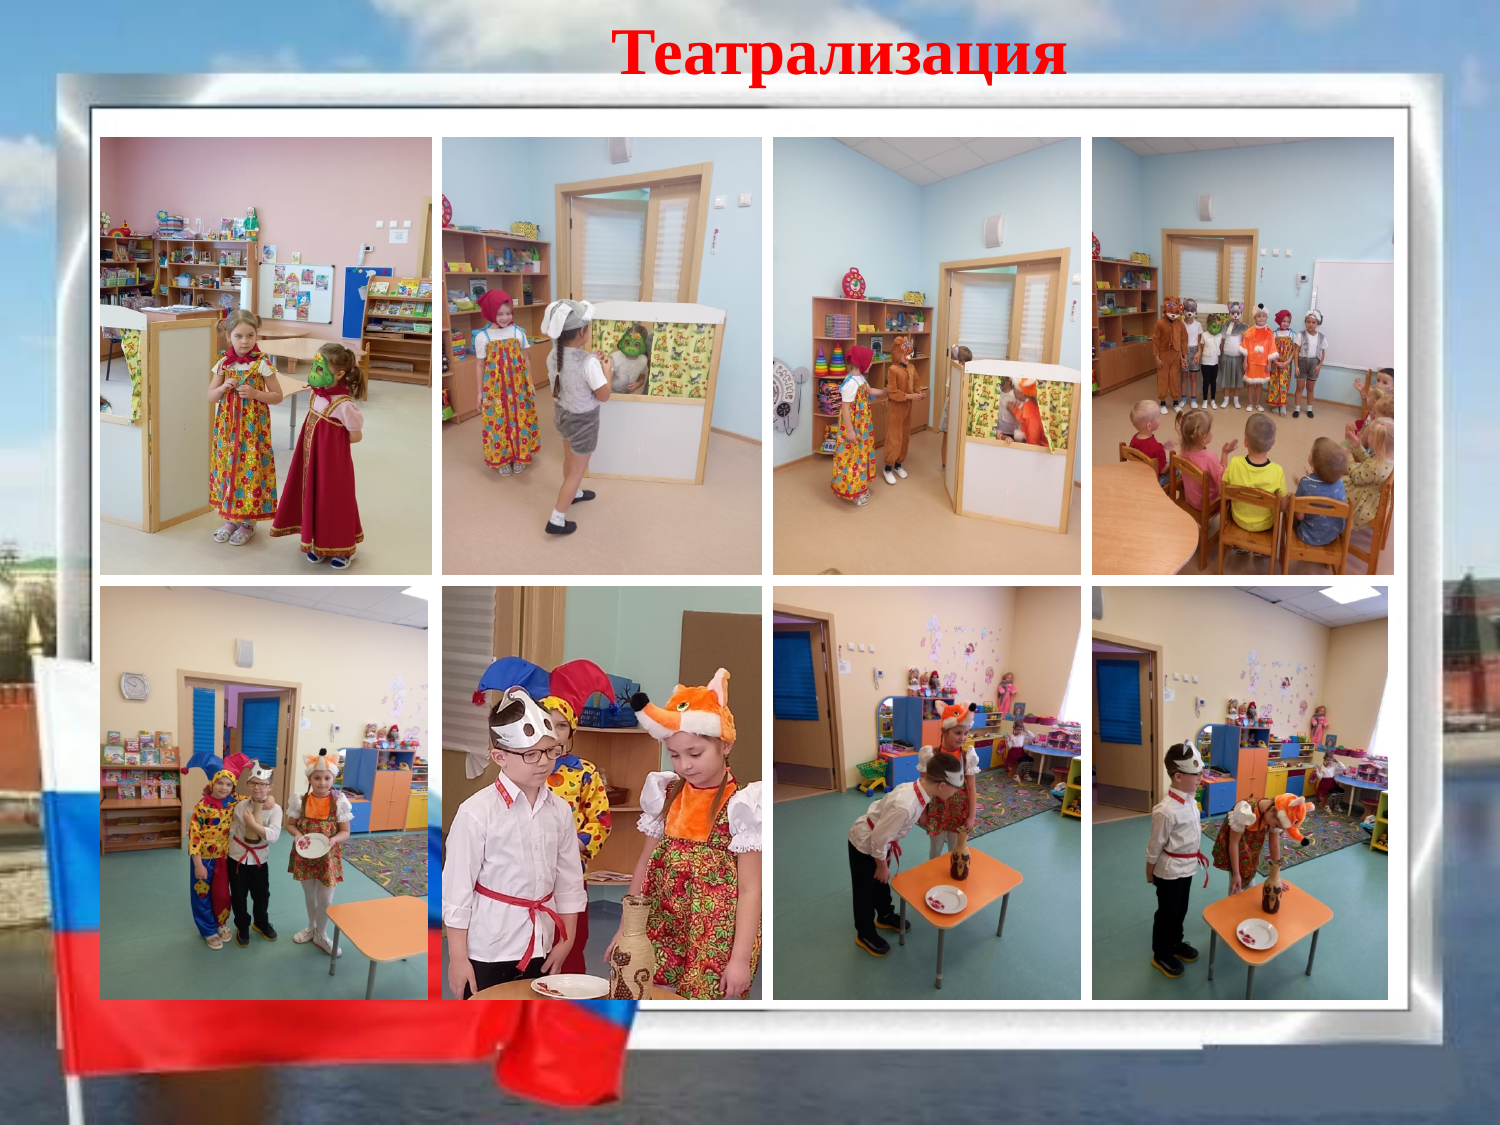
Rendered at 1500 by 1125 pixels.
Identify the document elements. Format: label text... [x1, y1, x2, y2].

text_box Театрализация [76, 0, 1140, 95]
picture [0, 0, 1500, 1125]
